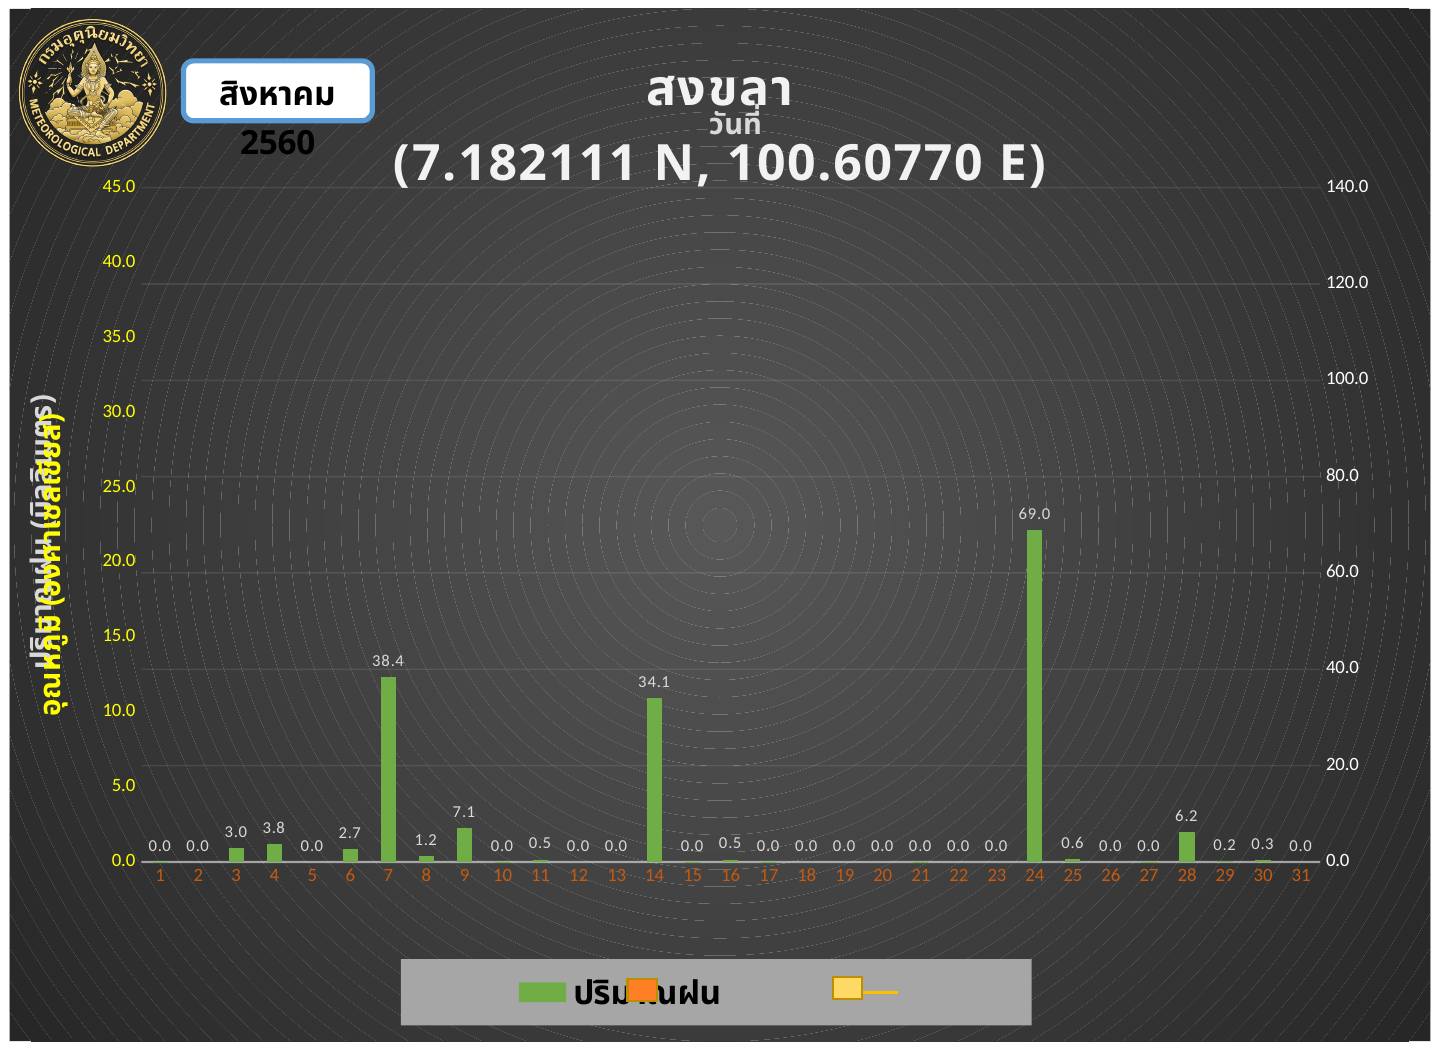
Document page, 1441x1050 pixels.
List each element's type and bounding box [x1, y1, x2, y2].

chart [9, 8, 1431, 1042]
